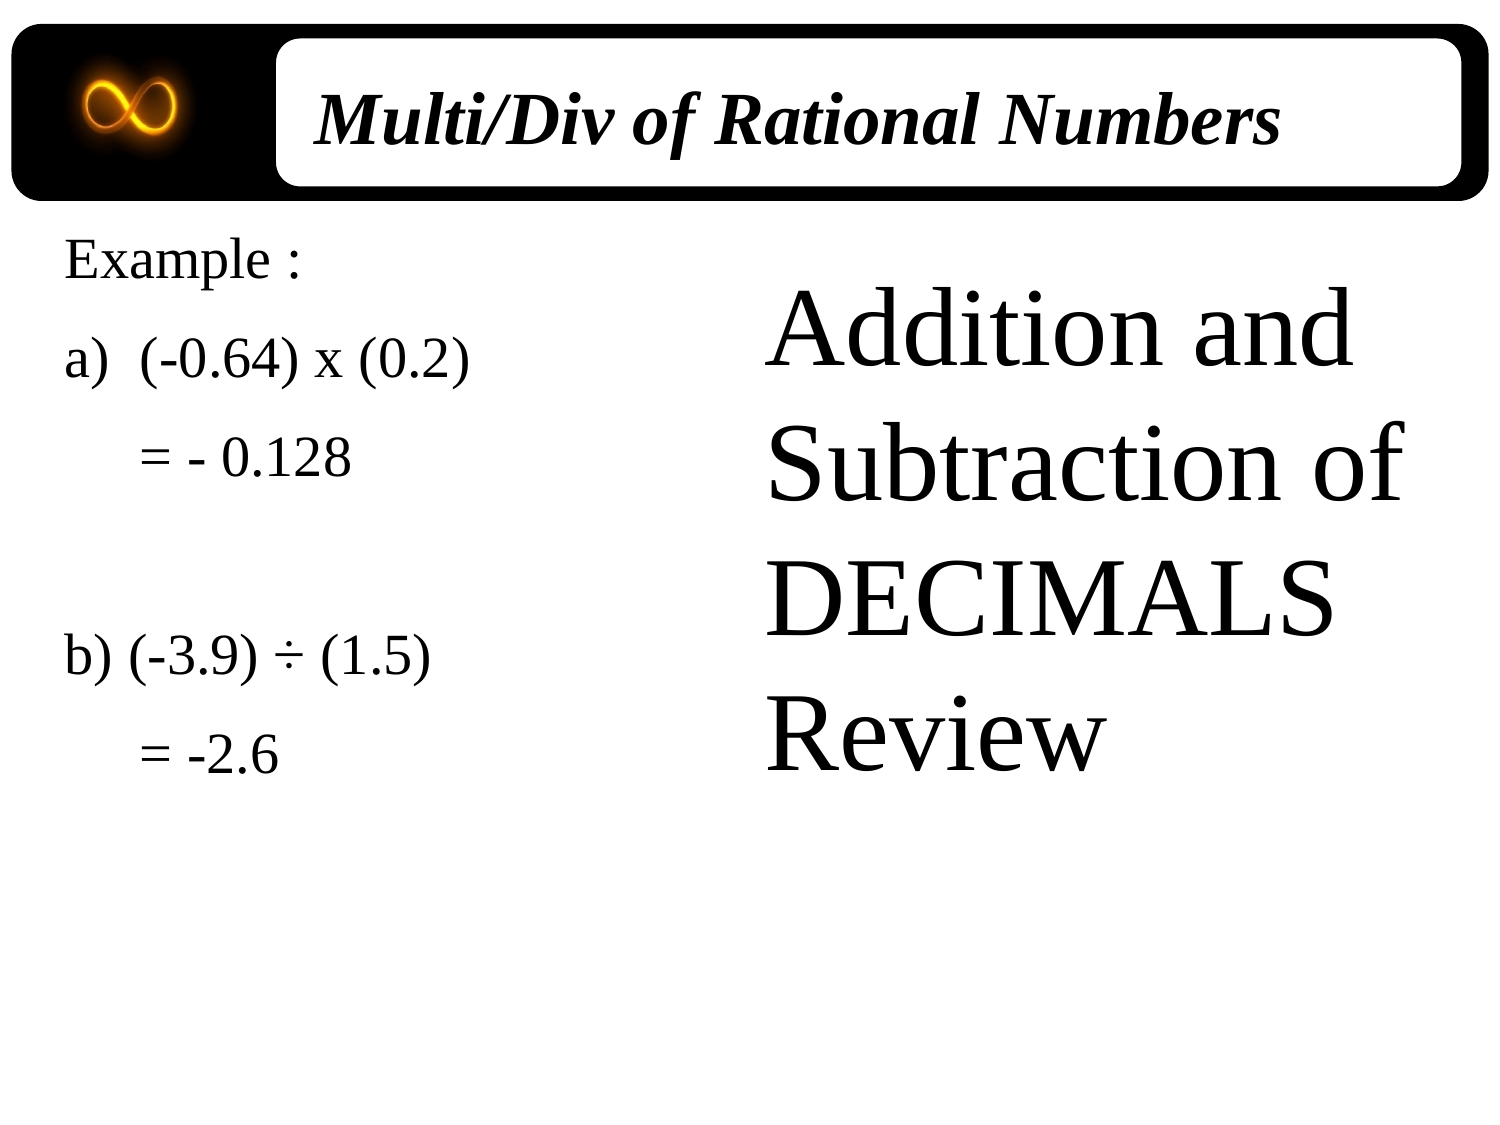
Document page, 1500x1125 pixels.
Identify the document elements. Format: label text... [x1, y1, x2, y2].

picture [37, 49, 226, 163]
text_box Multi/Div of Rational Numbers [300, 62, 1450, 168]
text_box [12, 24, 1488, 200]
text_box Example : (-0.64) x (0.2) = - 0.128 b) (-3.9) ÷ (1.5) = -2.6 [49, 212, 1475, 793]
text_box [274, 37, 1463, 188]
text_box Addition and Subtraction of DECIMALS Review [750, 245, 1423, 801]
